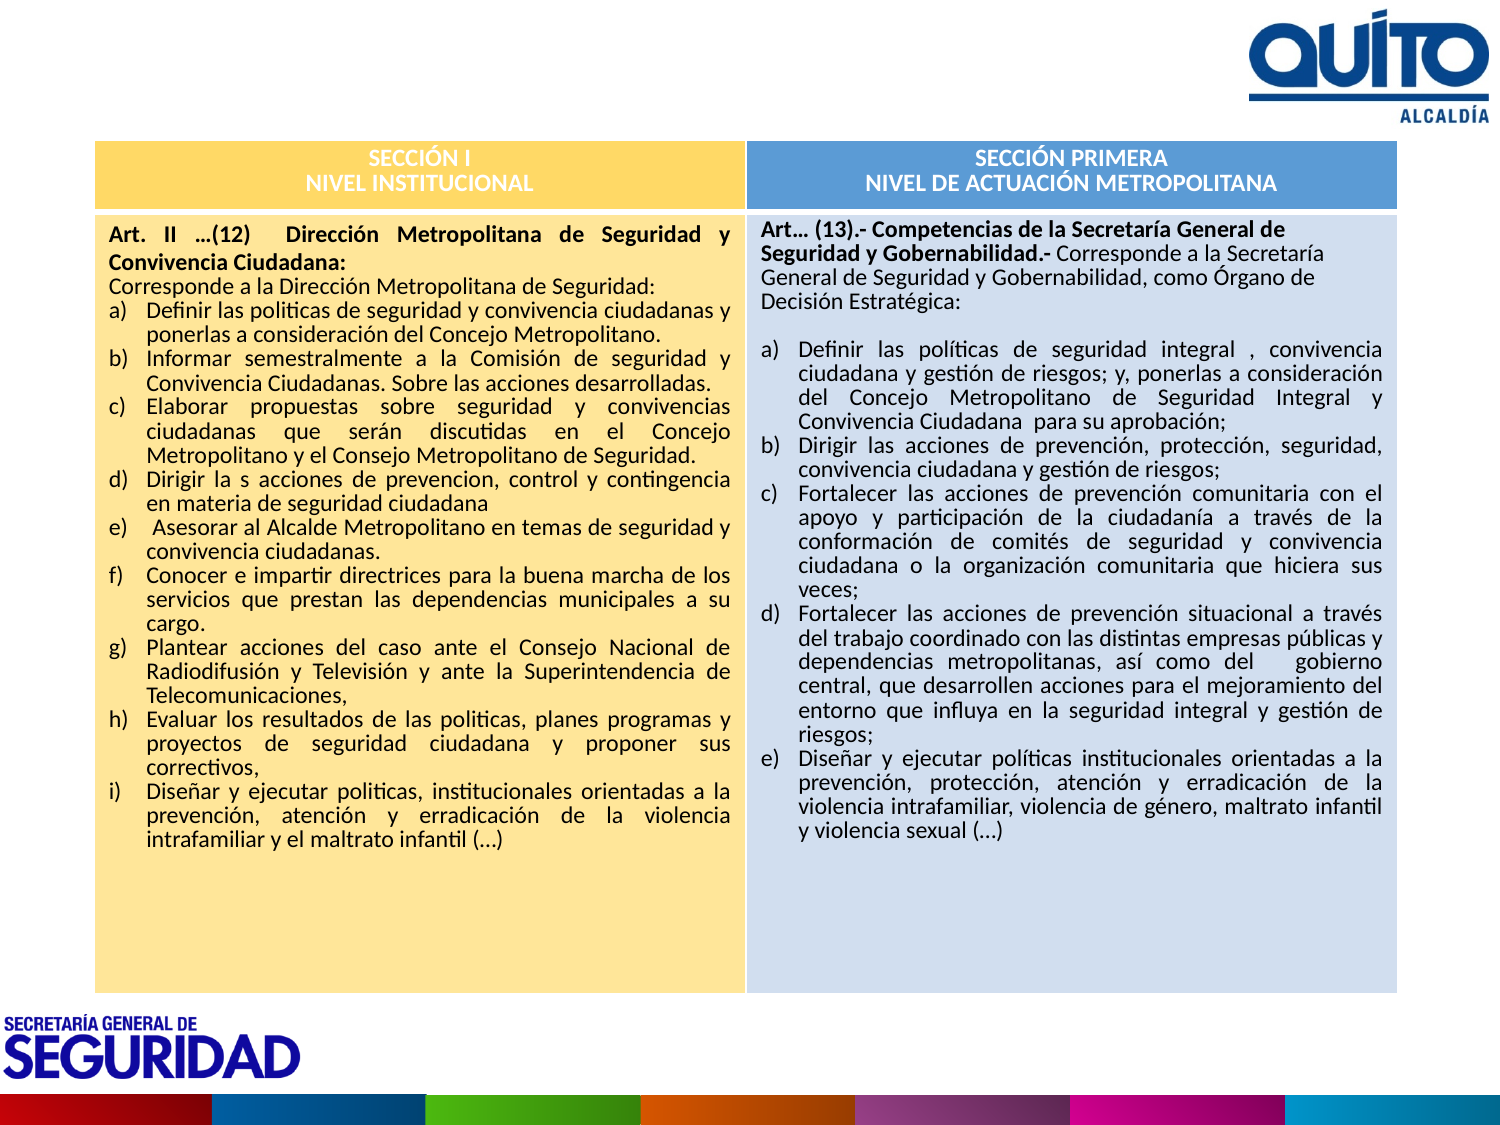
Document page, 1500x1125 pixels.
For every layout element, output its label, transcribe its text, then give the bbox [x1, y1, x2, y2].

picture [0, 1014, 306, 1084]
table_header SECCIÓN PRIMERA NIVEL DE ACTUACIÓN METROPOLITANA [747, 141, 1397, 209]
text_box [0, 1094, 1500, 1125]
table_cell Art… (13).- Competencias de la Secretaría General de Seguridad y Gobernabilidad.- Corresponde a la Secretaría General de Seguridad y Gobernabilidad, como Órgano de Decisión Estratégica: Definir las políticas de seguridad integral , convivencia ciudadana y gestión de riesgos; y, ponerlas a consideración del Concejo Metropolitano de Seguridad Integral y Convivencia Ciudadana para su aprobación; Dirigir las acciones de prevención, protección, seguridad, convivencia ciudadana y gestión de riesgos; Fortalecer las acciones de prevención comunitaria con el apoyo y participación de la ciudadanía a través de la conformación de comités de seguridad y convivencia ciudadana o la organización comunitaria que hiciera sus veces; Fortalecer las acciones de prevención situacional a través del trabajo coordinado con las distintas empresas públicas y dependencias metropolitanas, así como del gobierno central, que desarrollen acciones para el mejoramiento del entorno que influya en la seguridad integral y gestión de riesgos; Diseñar y ejecutar políticas institucionales orientadas a la prevención, protección, atención y erradicación de la violencia intrafamiliar, violencia de género, maltrato infantil y violencia sexual (…) [747, 215, 1397, 993]
table_header SECCIÓN I NIVEL INSTITUCIONAL [95, 141, 745, 209]
table_cell Art. II …(12) Dirección Metropolitana de Seguridad y Convivencia Ciudadana: Corresponde a la Dirección Metropolitana de Seguridad: Definir las politicas de seguridad y convivencia ciudadanas y ponerlas a consideración del Concejo Metropolitano. Informar semestralmente a la Comisión de seguridad y Convivencia Ciudadanas. Sobre las acciones desarrolladas. Elaborar propuestas sobre seguridad y convivencias ciudadanas que serán discutidas en el Concejo Metropolitano y el Consejo Metropolitano de Seguridad. Dirigir la s acciones de prevencion, control y contingencia en materia de seguridad ciudadana Asesorar al Alcalde Metropolitano en temas de seguridad y convivencia ciudadanas. Conocer e impartir directrices para la buena marcha de los servicios que prestan las dependencias municipales a su cargo. Plantear acciones del caso ante el Consejo Nacional de Radiodifusión y Televisión y ante la Superintendencia de Telecomunicaciones, Evaluar los resultados de las politicas, planes programas y proyectos de seguridad ciudadana y proponer sus correctivos, Diseñar y ejecutar politicas, institucionales orientadas a la prevención, atención y erradicación de la violencia intrafamiliar y el maltrato infantil (…) [95, 215, 745, 993]
picture [1249, 8, 1489, 129]
